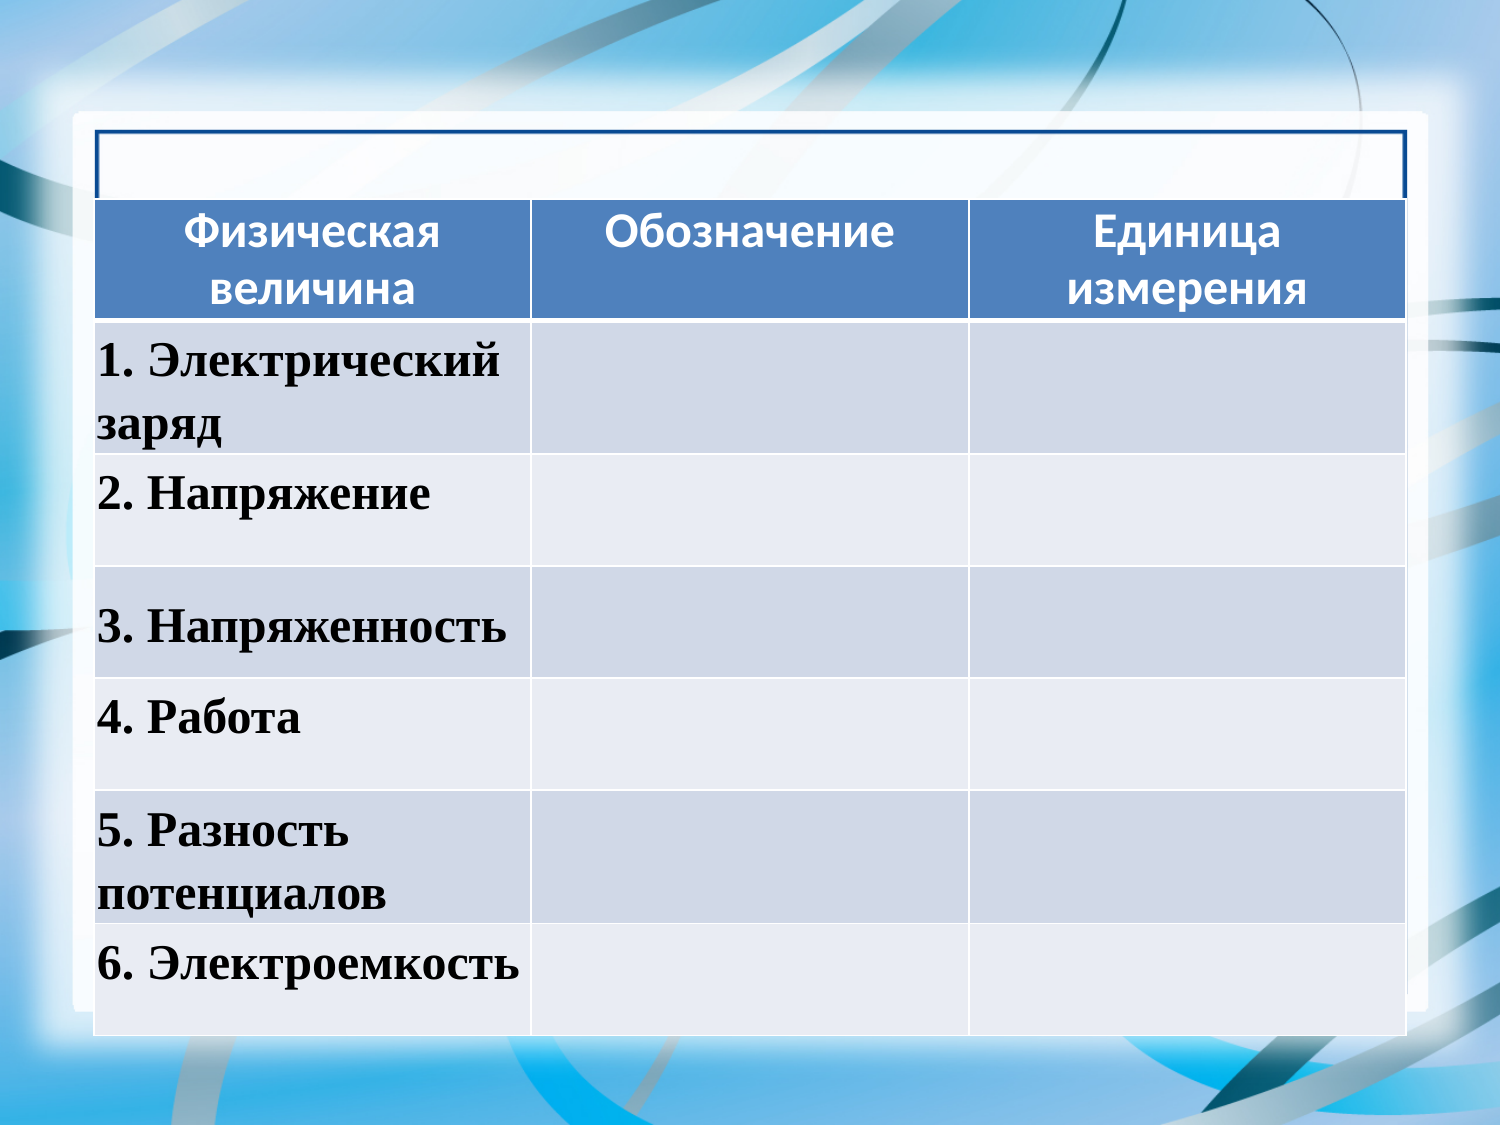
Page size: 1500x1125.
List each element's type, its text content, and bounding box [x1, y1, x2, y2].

table_cell 3. Напряженность [95, 567, 530, 677]
table_header Обозначение [532, 200, 968, 318]
table_cell [970, 567, 1405, 677]
table_cell [532, 924, 968, 1035]
table_header Физическая величина [95, 200, 530, 318]
table_cell [970, 924, 1405, 1035]
table_cell 1. Электрический заряд [95, 323, 530, 453]
table_header Единица измерения [970, 200, 1405, 318]
table_cell [532, 455, 968, 565]
table_cell [532, 323, 968, 453]
table_cell [970, 679, 1405, 789]
table_cell [532, 567, 968, 677]
table_cell [970, 791, 1405, 923]
table_cell 6. Электроемкость [95, 924, 530, 1035]
title [117, 105, 1393, 113]
table_cell [970, 323, 1405, 453]
table_cell 4. Работа [95, 679, 530, 789]
table_cell [532, 679, 968, 789]
table_cell [532, 791, 968, 923]
table_cell [970, 455, 1405, 565]
picture [0, 0, 1500, 1125]
table_cell 5. Разность потенциалов [95, 791, 530, 923]
table_cell 2. Напряжение [95, 455, 530, 565]
